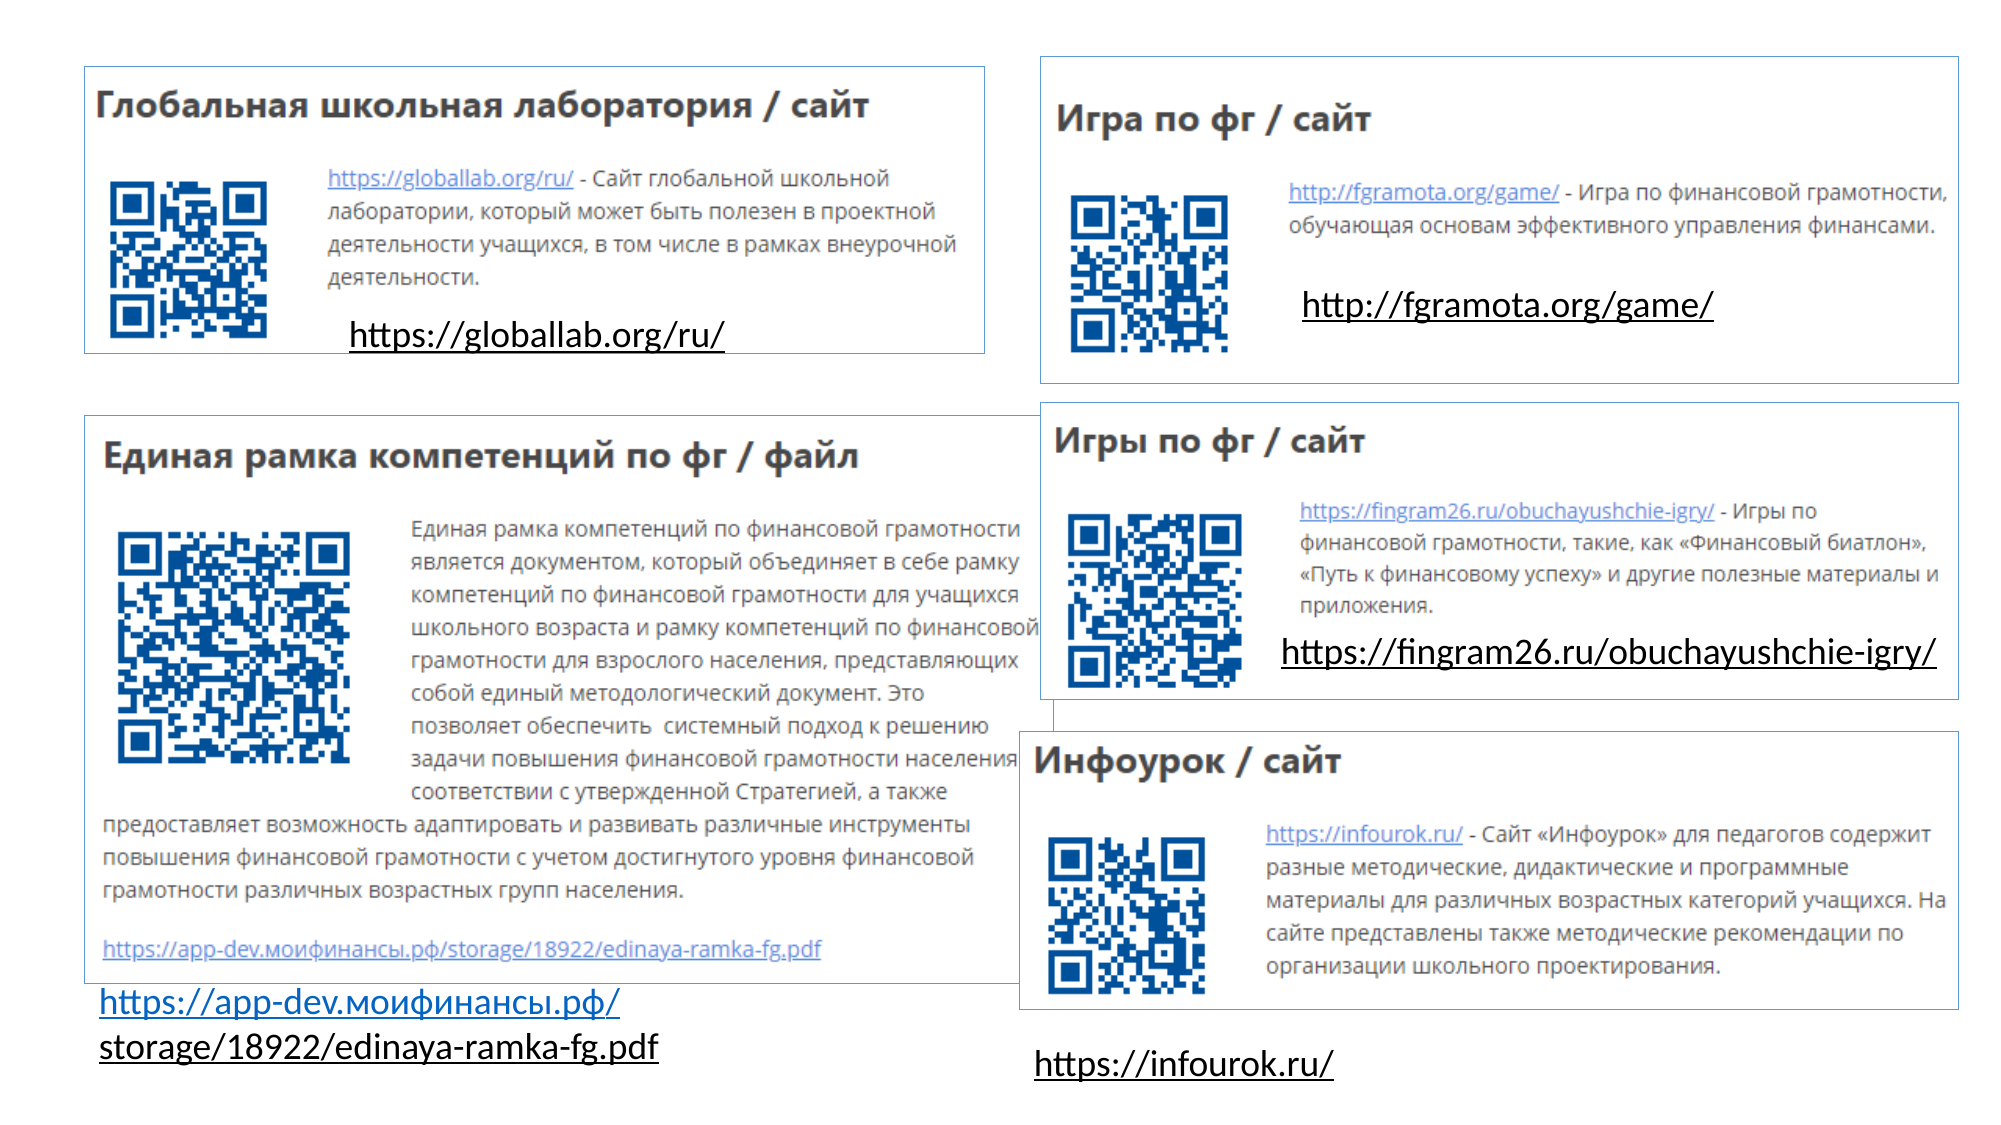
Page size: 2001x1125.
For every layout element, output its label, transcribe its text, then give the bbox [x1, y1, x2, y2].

text_box https://globallab.org/ru/ [334, 354, 960, 363]
picture [84, 402, 1959, 1010]
text_box https://app-dev.моифинансы.рф/storage/18922/edinaya-ramka-fg.pdf [84, 984, 985, 1074]
picture [84, 66, 985, 354]
picture [1040, 56, 1959, 384]
text_box https://infourok.ru/ [1019, 1031, 1959, 1091]
